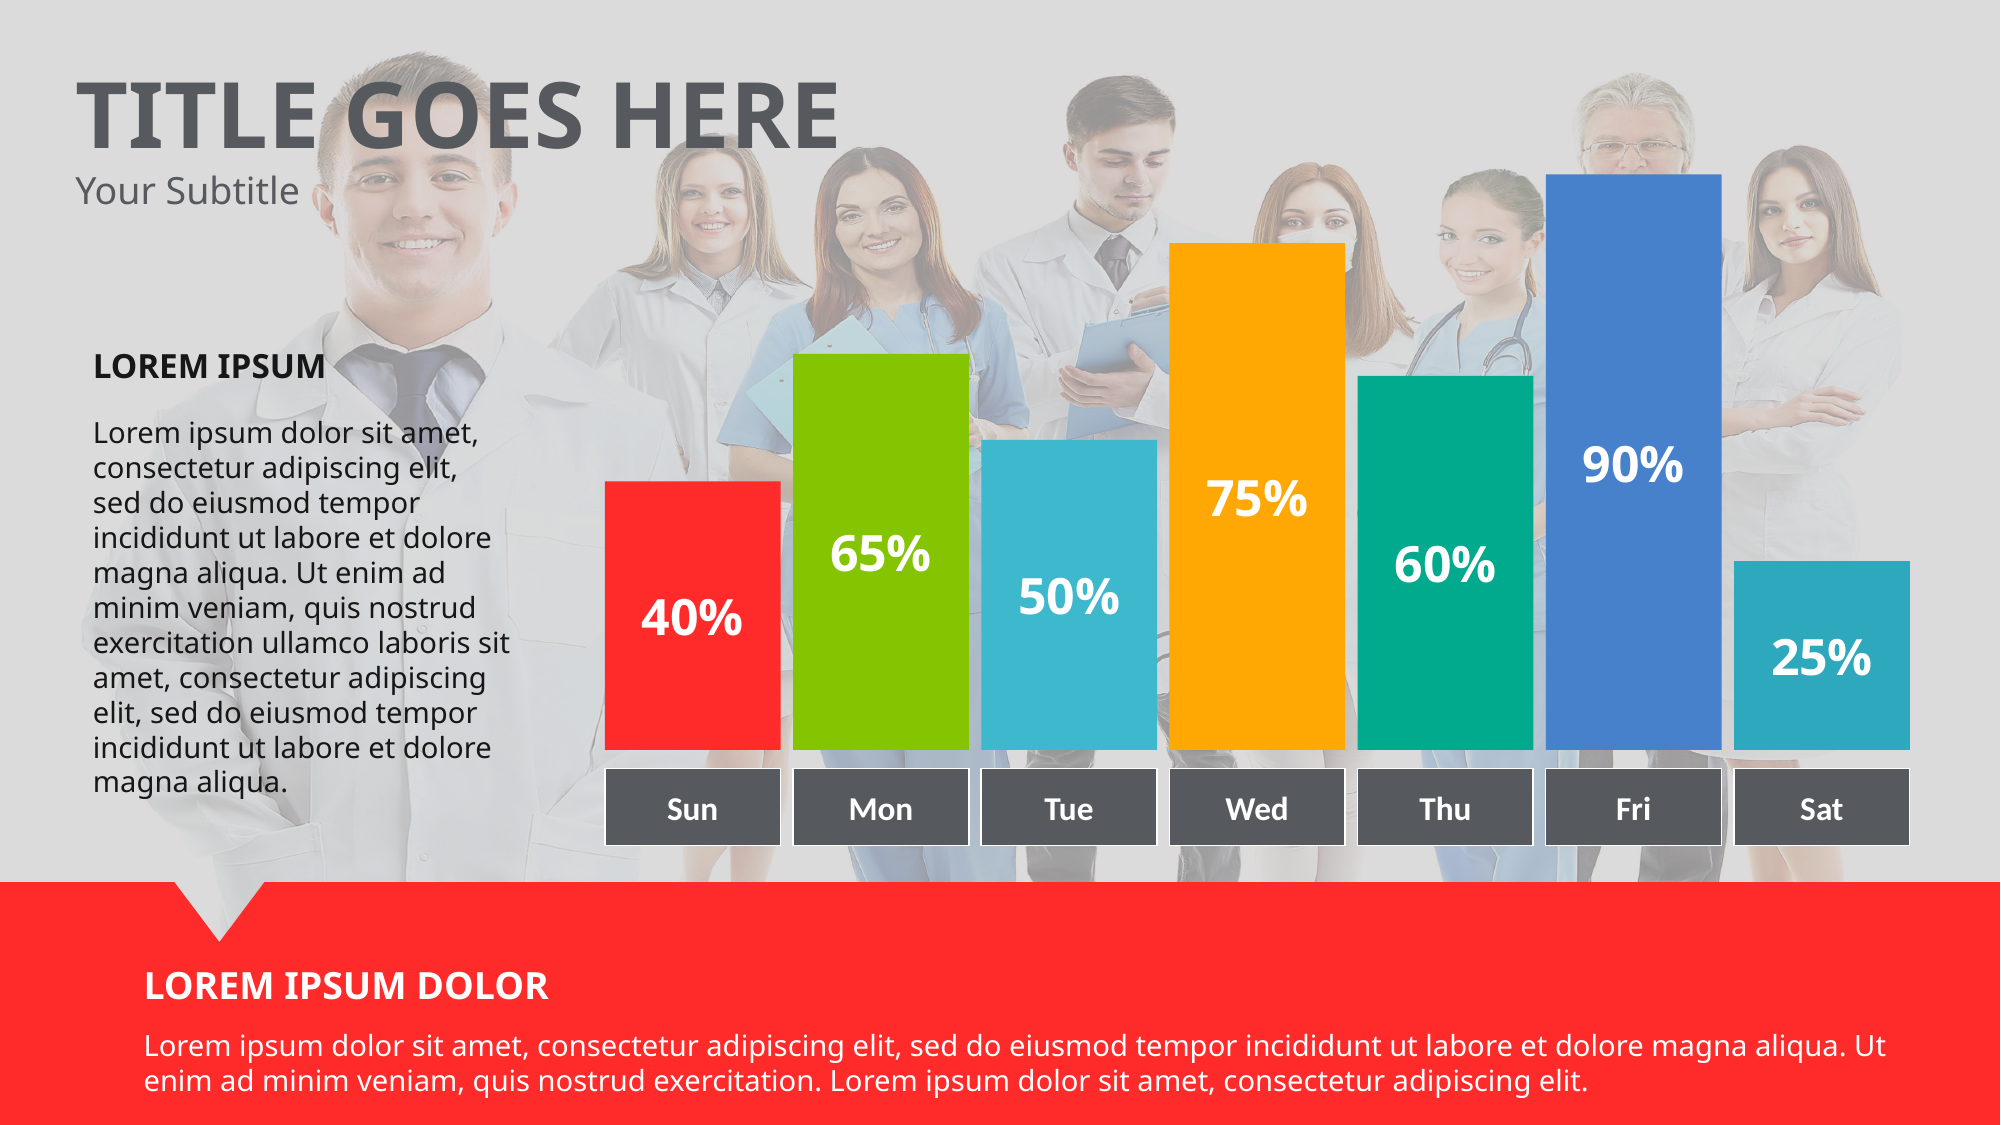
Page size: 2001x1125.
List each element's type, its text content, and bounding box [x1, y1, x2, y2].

text_box Thu [1357, 768, 1534, 846]
text_box 50% [981, 439, 1158, 750]
text_box Mon [792, 768, 969, 846]
text_box 60% [1357, 375, 1534, 750]
text_box 65% [793, 353, 969, 750]
text_box 90% [1545, 174, 1722, 750]
text_box Sun [604, 768, 781, 846]
text_box Fri [1545, 768, 1722, 846]
text_box [0, 881, 2000, 1125]
text_box TITLE GOES HERE Your Subtitle [60, 49, 1036, 220]
text_box LOREM IPSUM Lorem ipsum dolor sit amet, consectetur adipiscing elit, sed do eiusmod tempor incididunt ut labore et dolore magna aliqua. Ut enim ad minim veniam, quis nostrud exercitation ullamco laboris sit amet, consectetur adipiscing elit, sed do eiusmod tempor incididunt ut labore et dolore magna aliqua. [78, 337, 529, 807]
text_box Sat [1733, 768, 1910, 846]
text_box LOREM IPSUM DOLOR Lorem ipsum dolor sit amet, consectetur adipiscing elit, sed do eiusmod tempor incididunt ut labore et dolore magna aliqua. Ut enim ad minim veniam, quis nostrud exercitation. Lorem ipsum dolor sit amet, consectetur adipiscing elit. [128, 954, 1940, 1105]
text_box 40% [604, 481, 781, 750]
text_box 75% [1169, 243, 1346, 750]
text_box Wed [1169, 768, 1346, 846]
text_box Tue [981, 768, 1157, 846]
text_box 25% [1734, 561, 1910, 750]
